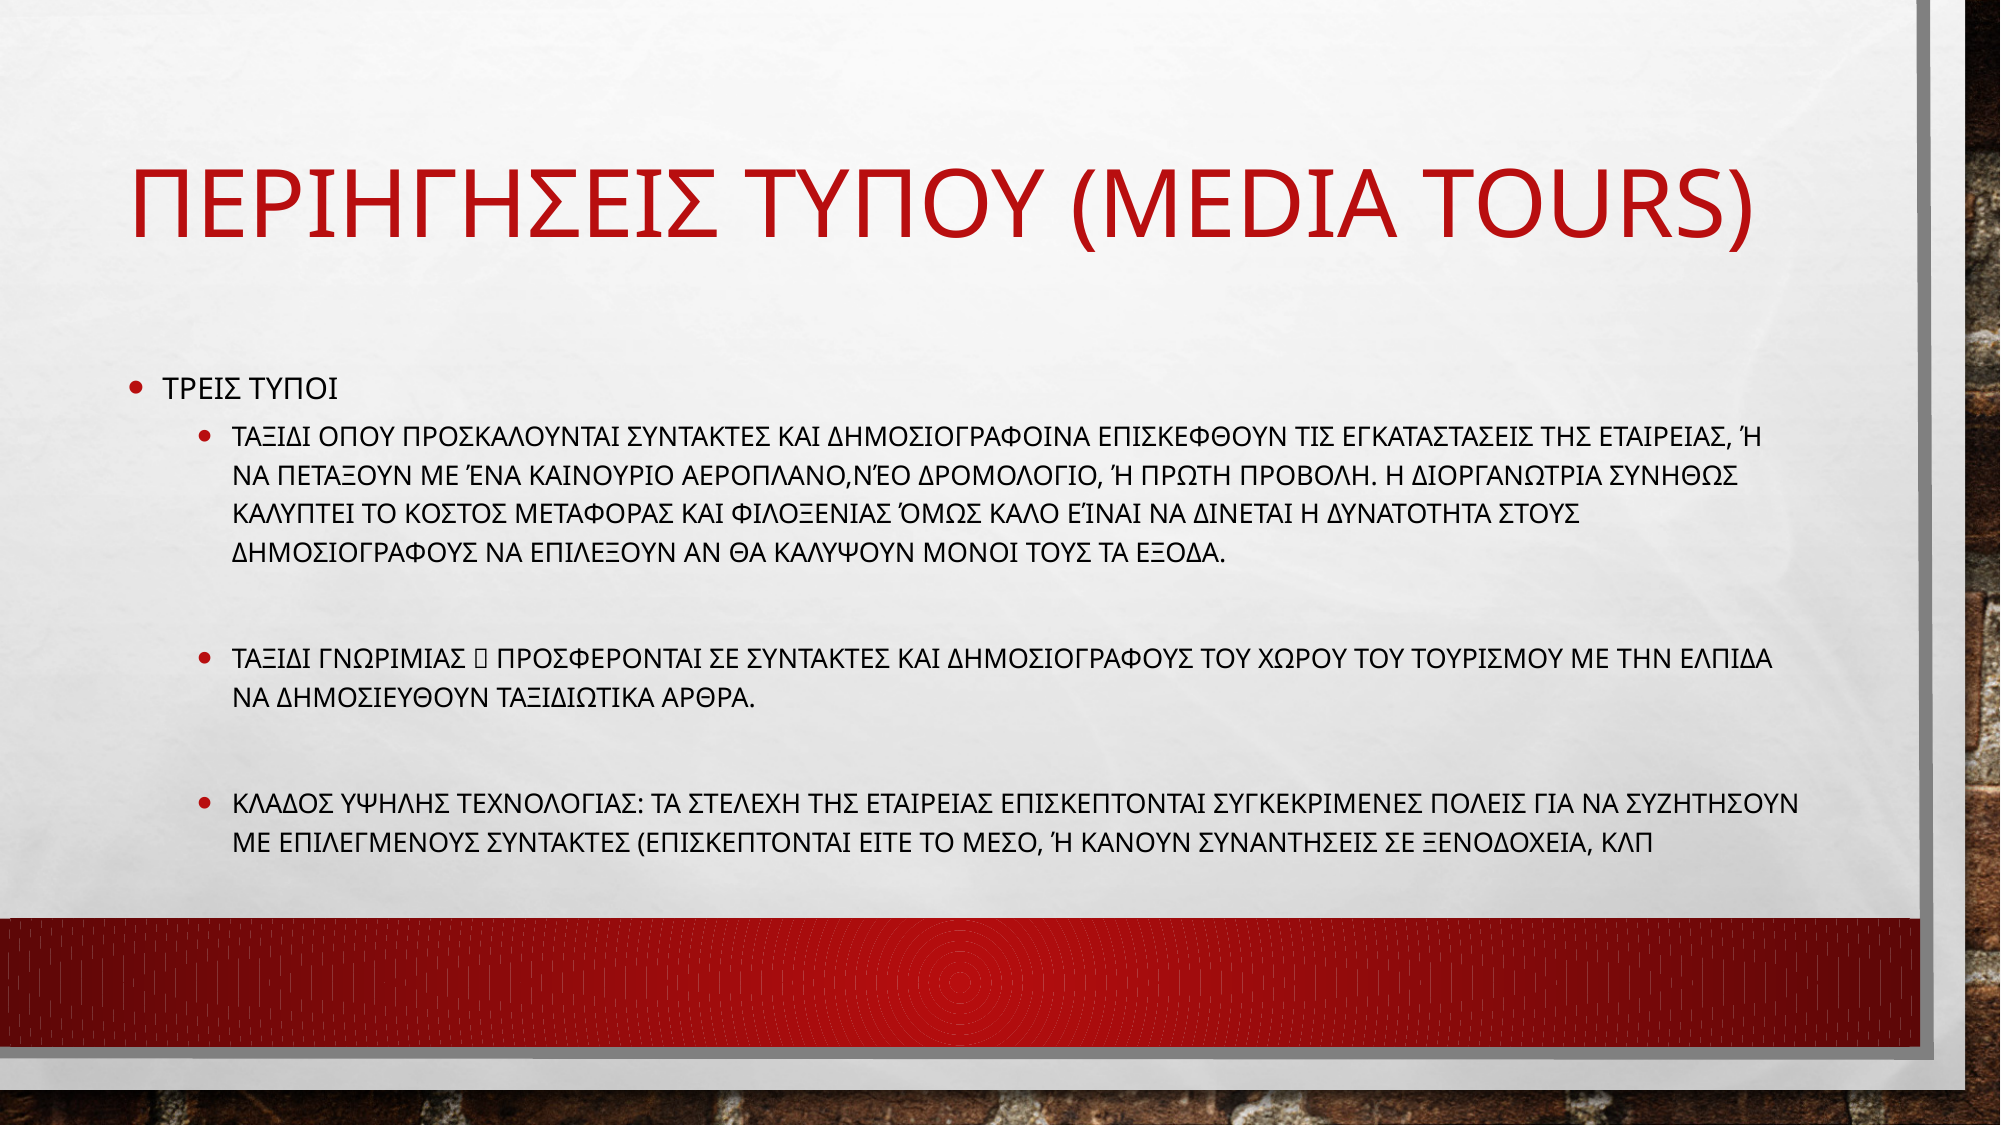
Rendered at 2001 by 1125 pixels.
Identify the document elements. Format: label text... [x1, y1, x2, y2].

list Τρεισ τυποι Ταξιδι οπου προσκαλουνται συντακτεσ και δημοσιογραφοινα επισκεφθουν τις εγκαταστασεισ της εταιρειασ, ή να πεταξουν με ένα καινουριο αεροπλανο,νέο δρομολογιο, ή πρωτη προβολη. Η διοργανωτρια συνηθωσ καλυπτει το κοστοσ μεταφορασ και φιλοξενιασ όμως καλο είναι να δινεται η δυνατοτητα στους δημοσιογραφουσ να επιλεξουν αν θα καλυψουν μονοι τουσ τα εξοδα. Ταξιδι γνωριμιασ  προσφερονται σε συντακτεσ και δημοσιογραφουσ του χωρου του τουρισμου με την ελπιδα να δημοσιευθουν ταξιδιωτικα αρθρα. Κλαδοσ υψηλησ τεχνολογιασ: τα στελεχη της εταιρειασ επισκεπτονται συγκεκριμενεσ πολεισ για να συζητησουν με επιλεγμενουσ συντακτεσ (επισκεπτονται ειτε το μεσο, ή κανουν συναντησεισ σε ξενοδοχεια, κλπ [112, 338, 1818, 882]
picture [0, 0, 2000, 1125]
title Περιηγησεισ τυπου (media tours) [112, 112, 1818, 302]
